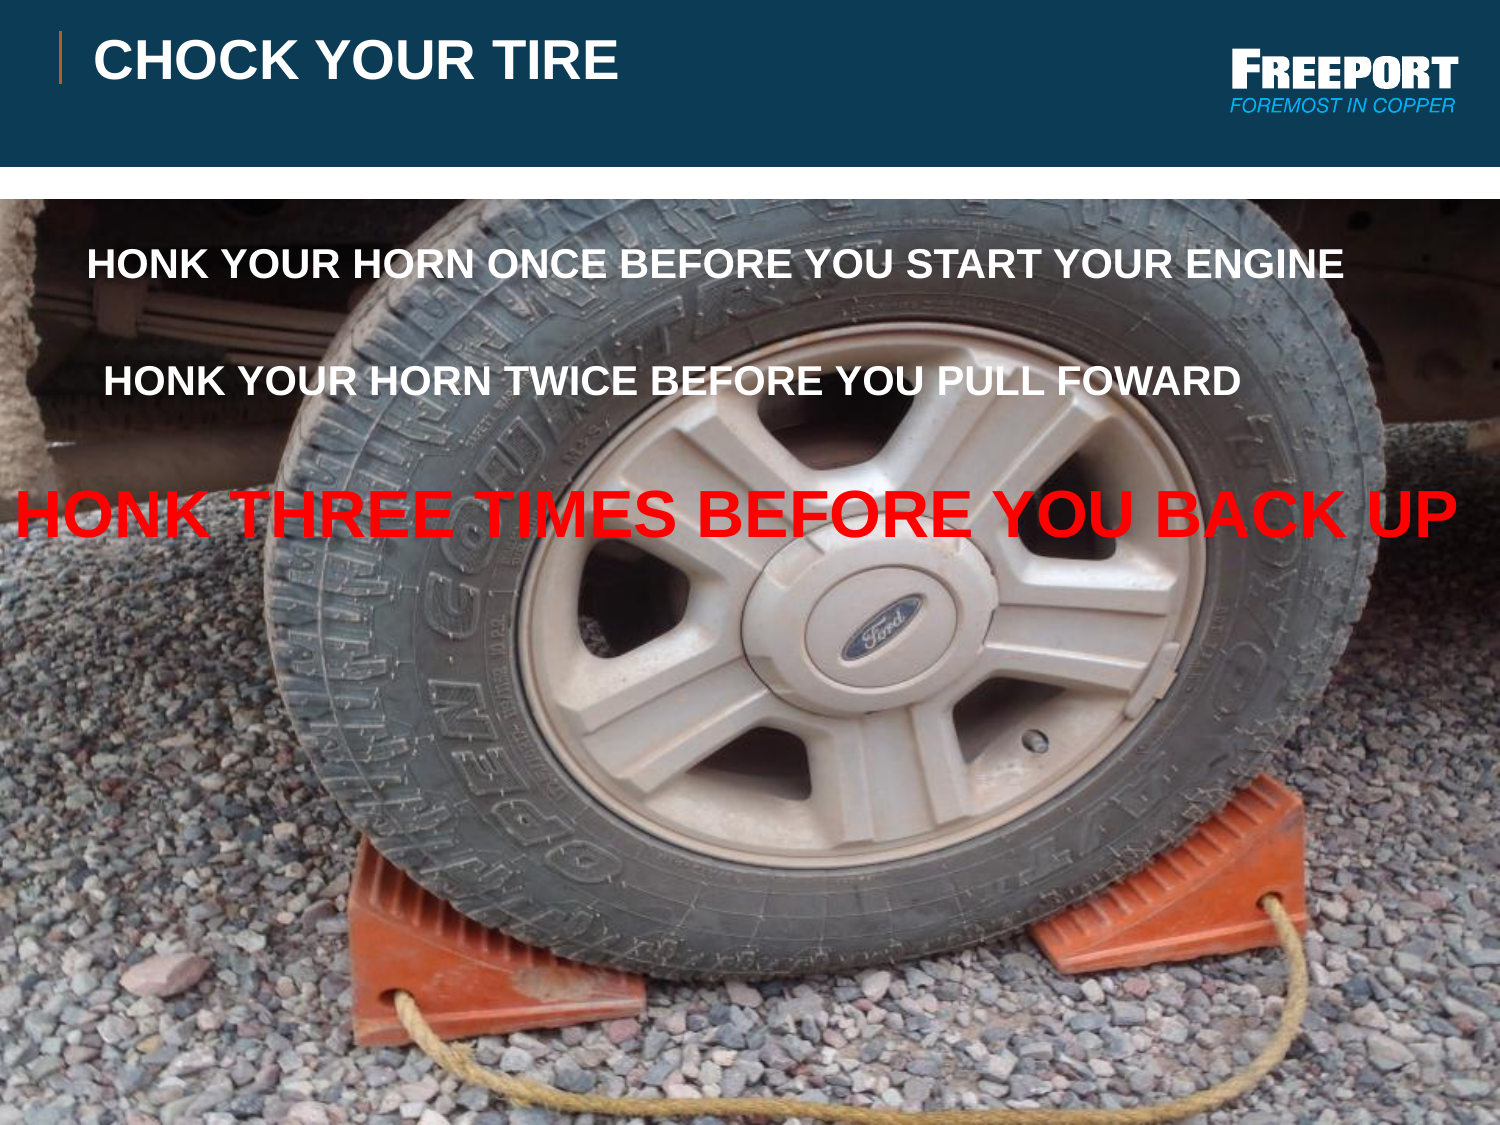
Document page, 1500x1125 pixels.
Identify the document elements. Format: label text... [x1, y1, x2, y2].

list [0, 198, 1500, 1125]
title CHOCK YOUR TIRE [78, 15, 1189, 126]
